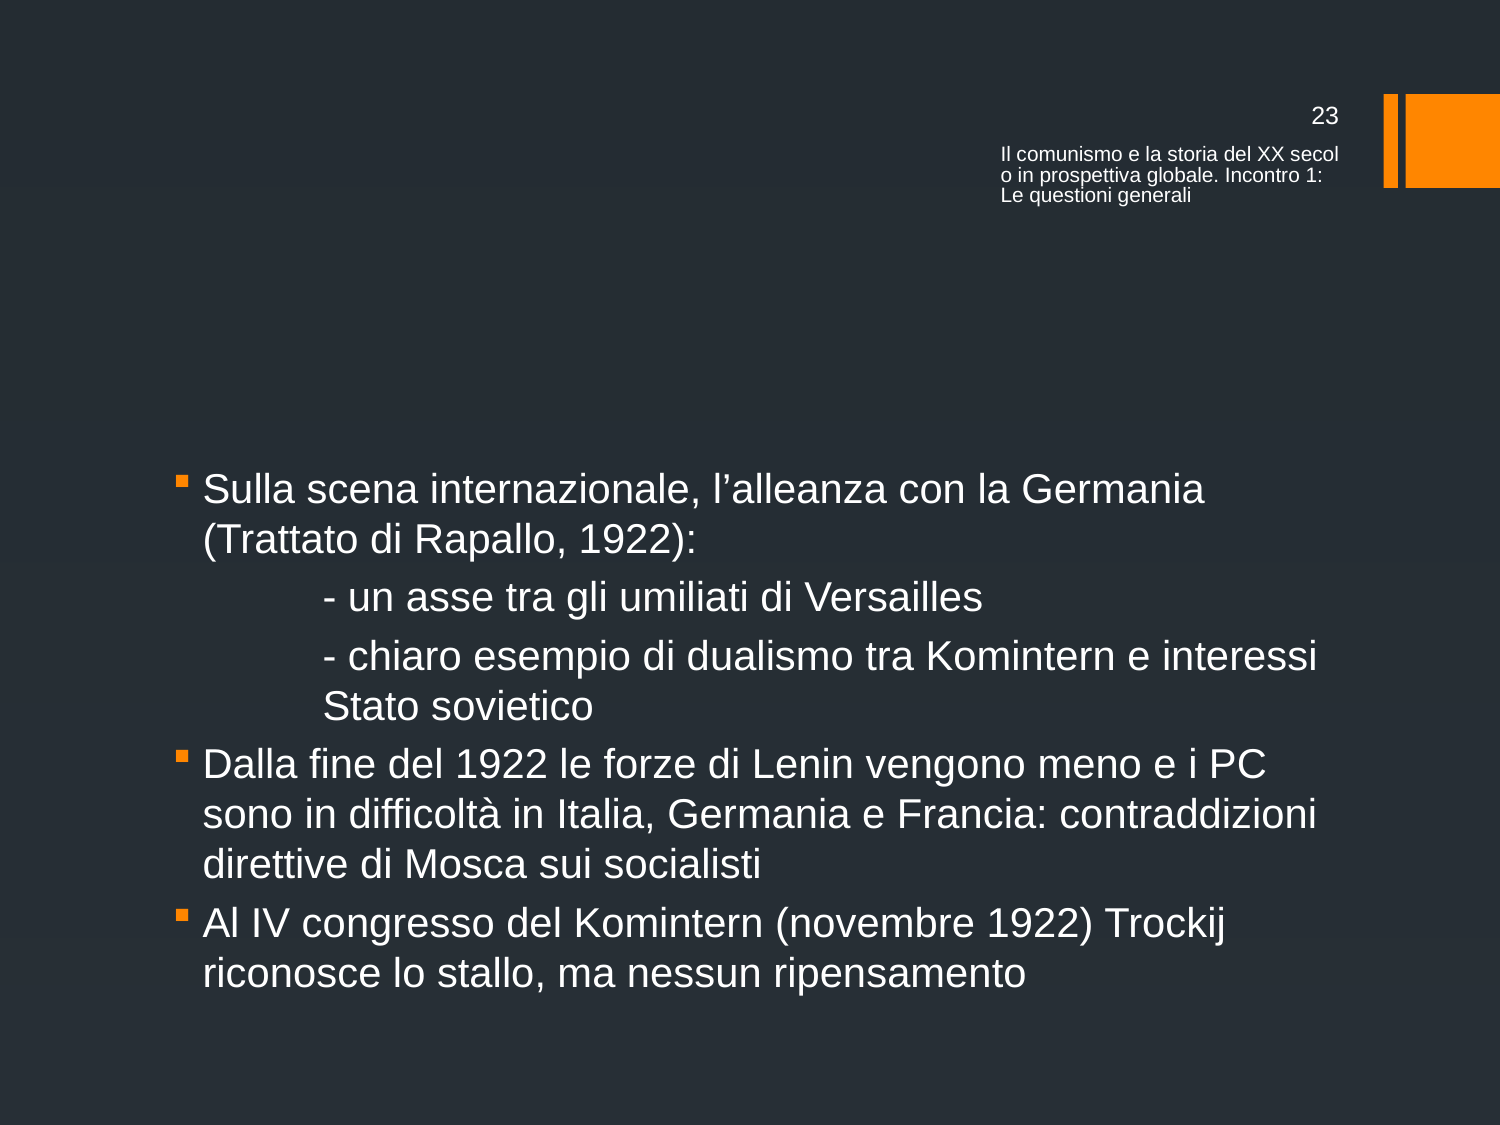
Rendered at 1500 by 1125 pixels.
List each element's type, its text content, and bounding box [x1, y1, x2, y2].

footer Il comunismo e la storia del XX secolo in prospettiva globale. Incontro 1: Le questioni generali [985, 140, 1355, 190]
slide_number 23 [1199, 90, 1355, 140]
list Sulla scena internazionale, l’alleanza con la Germania (Trattato di Rapallo, 1922): - un asse tra gli umiliati di Versailles - chiaro esempio di dualismo tra Komintern e interessi Stato sovietico Dalla fine del 1922 le forze di Lenin vengono meno e i PC sono in difficoltà in Italia, Germania e Francia: contraddizioni direttive di Mosca sui socialisti Al IV congresso del Komintern (novembre 1922) Trockij riconosce lo stallo, ma nessun ripensamento [150, 454, 1350, 1035]
